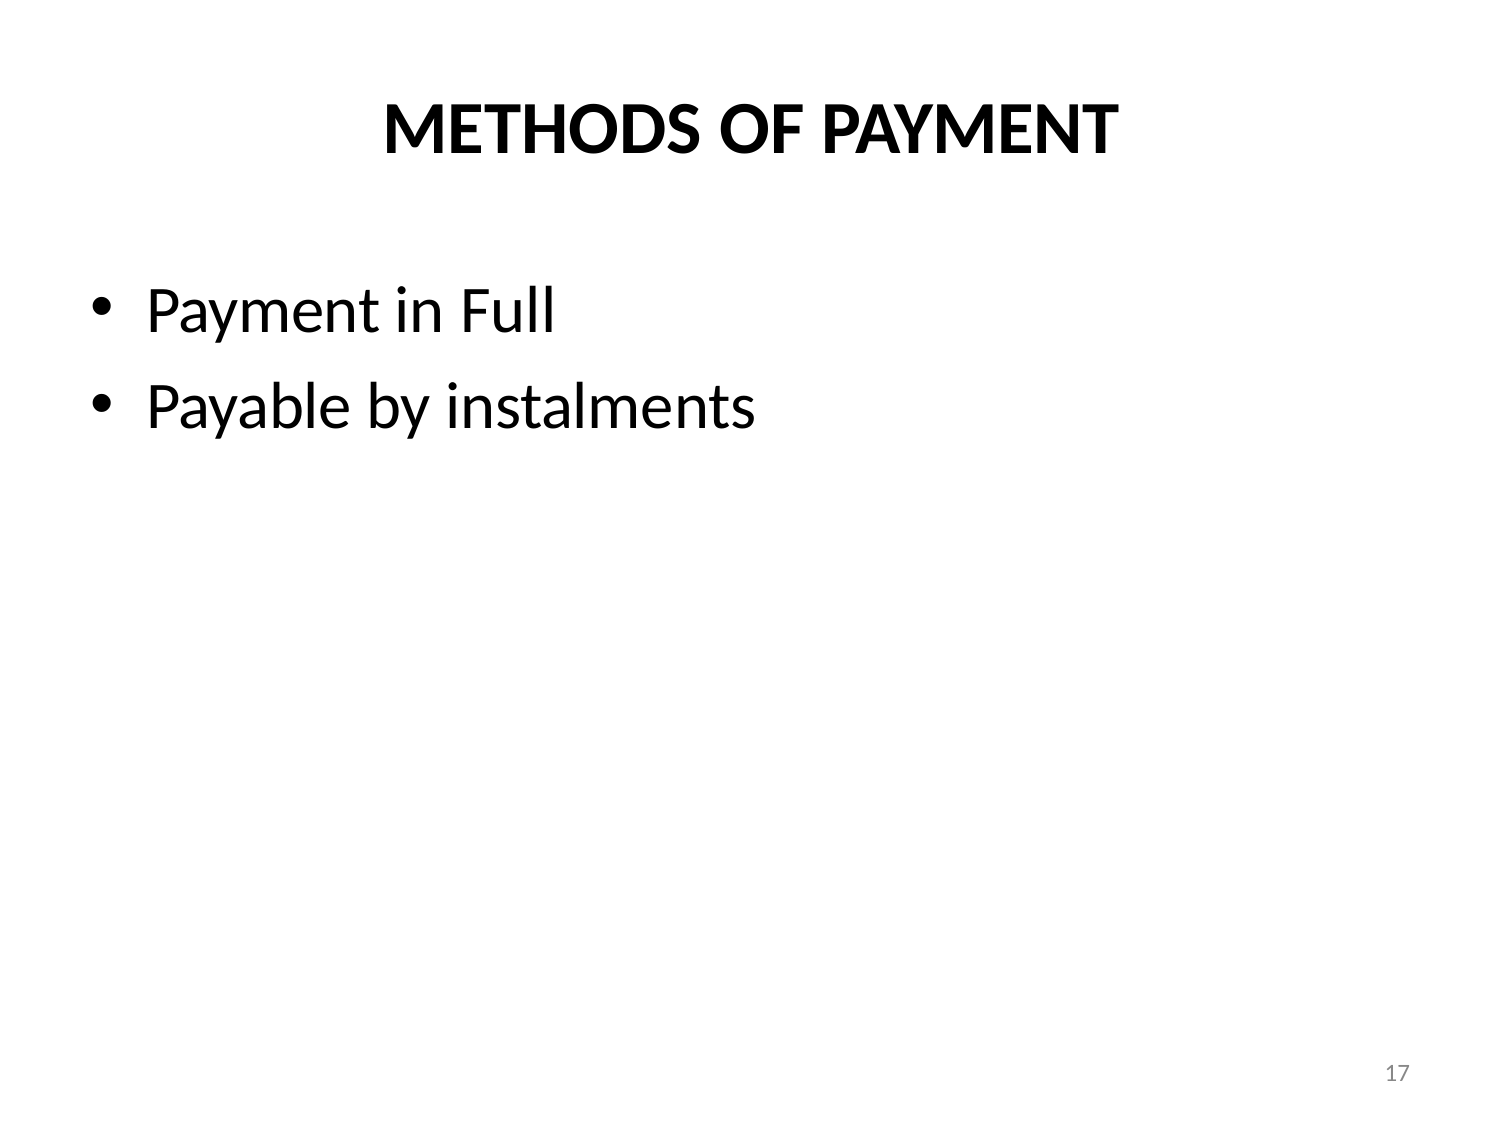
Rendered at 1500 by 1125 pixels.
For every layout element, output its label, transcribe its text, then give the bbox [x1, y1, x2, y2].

text_box 17 [1382, 1054, 1413, 1087]
text_box Payment in Full Payable by instalments [87, 247, 766, 442]
title METHODS OF PAYMENT [0, 27, 1500, 218]
